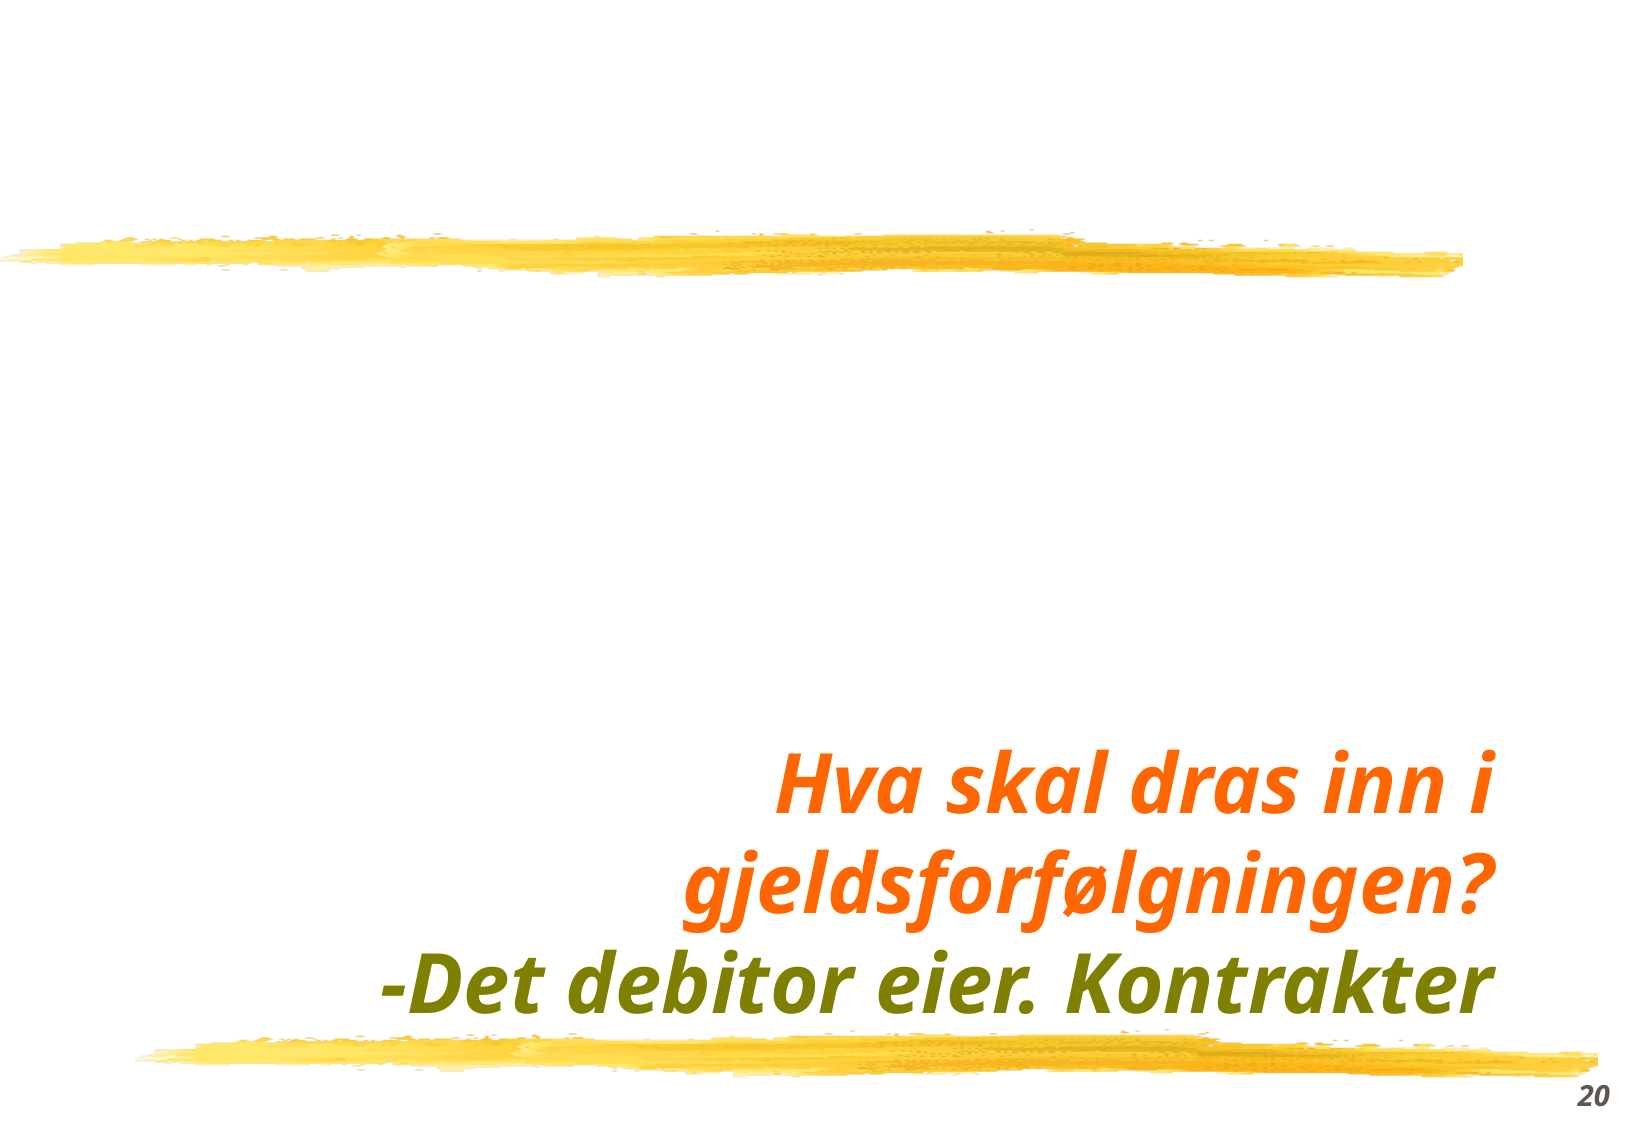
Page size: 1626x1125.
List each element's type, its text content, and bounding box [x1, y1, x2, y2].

picture [135, 1024, 1598, 1088]
picture [0, 224, 1463, 288]
title Hva skal dras inn i gjeldsforfølgningen? -Det debitor eier. Kontrakter [128, 722, 1510, 947]
slide_number 20 [1516, 1049, 1625, 1125]
